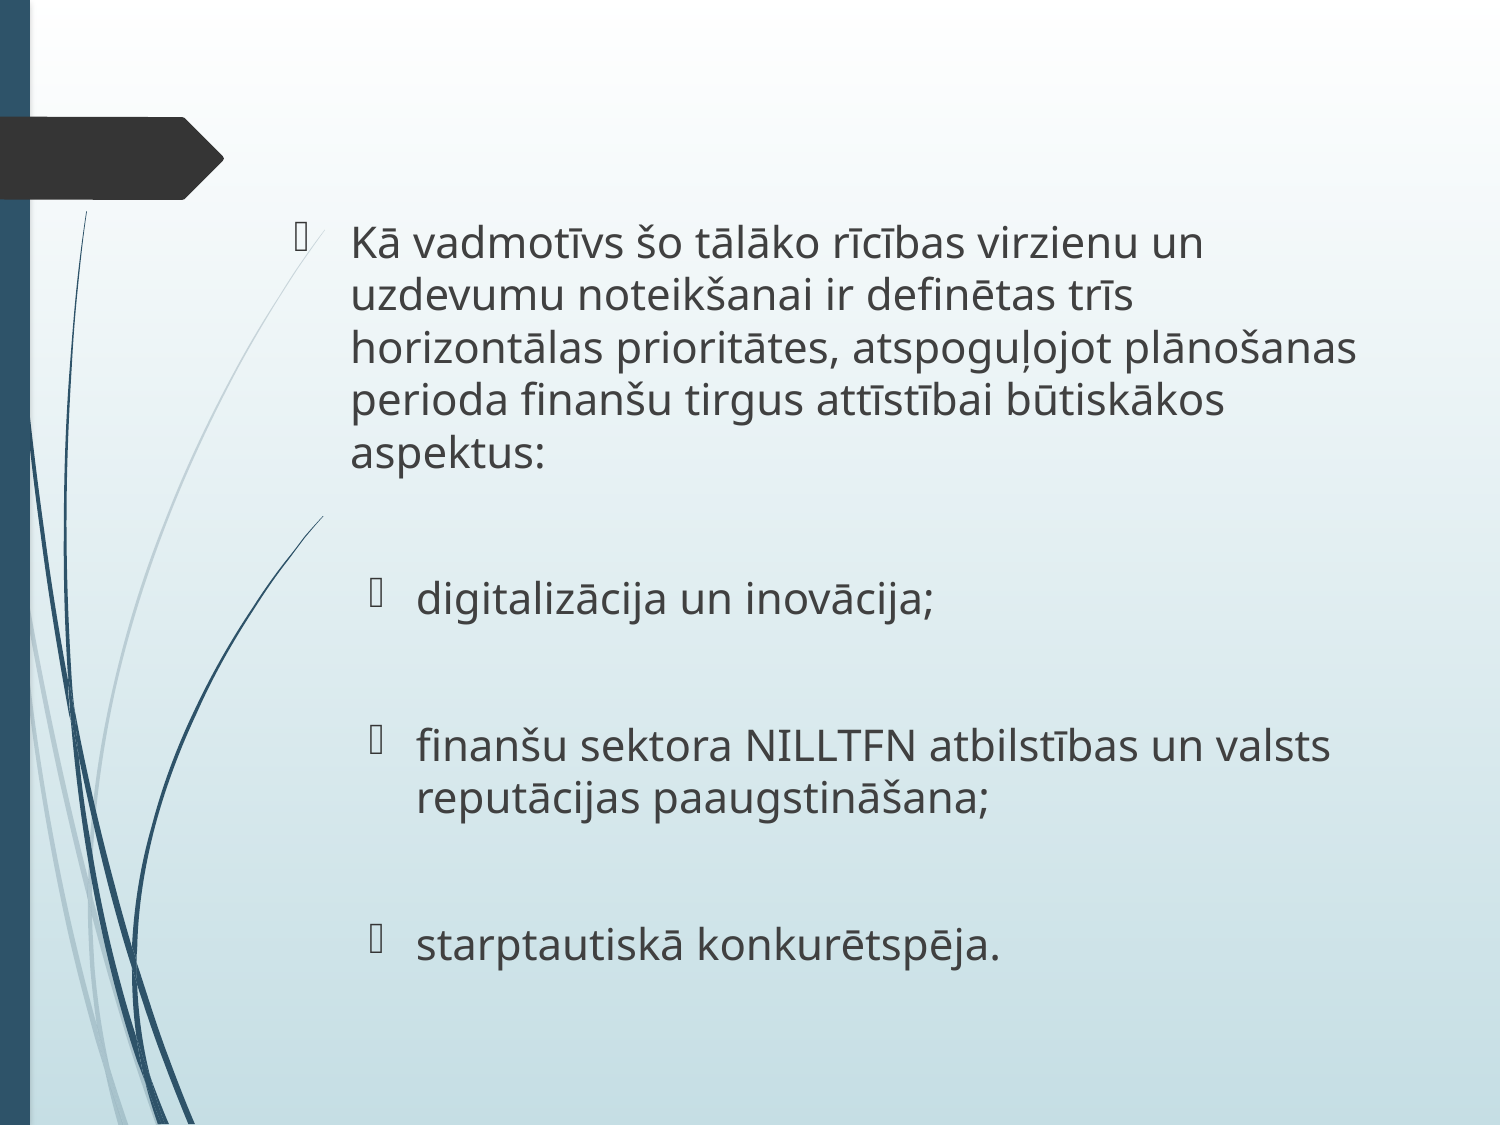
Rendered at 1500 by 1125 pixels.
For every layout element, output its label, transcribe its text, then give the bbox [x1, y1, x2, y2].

list Kā vadmotīvs šo tālāko rīcības virzienu un uzdevumu noteikšanai ir definētas trīs horizontālas prioritātes, atspoguļojot plānošanas perioda finanšu tirgus attīstībai būtiskākos aspektus: digitalizācija un inovācija; finanšu sektora NILLTFN atbilstības un valsts reputācijas paaugstināšana; starptautiskā konkurētspēja. [278, 206, 1402, 858]
